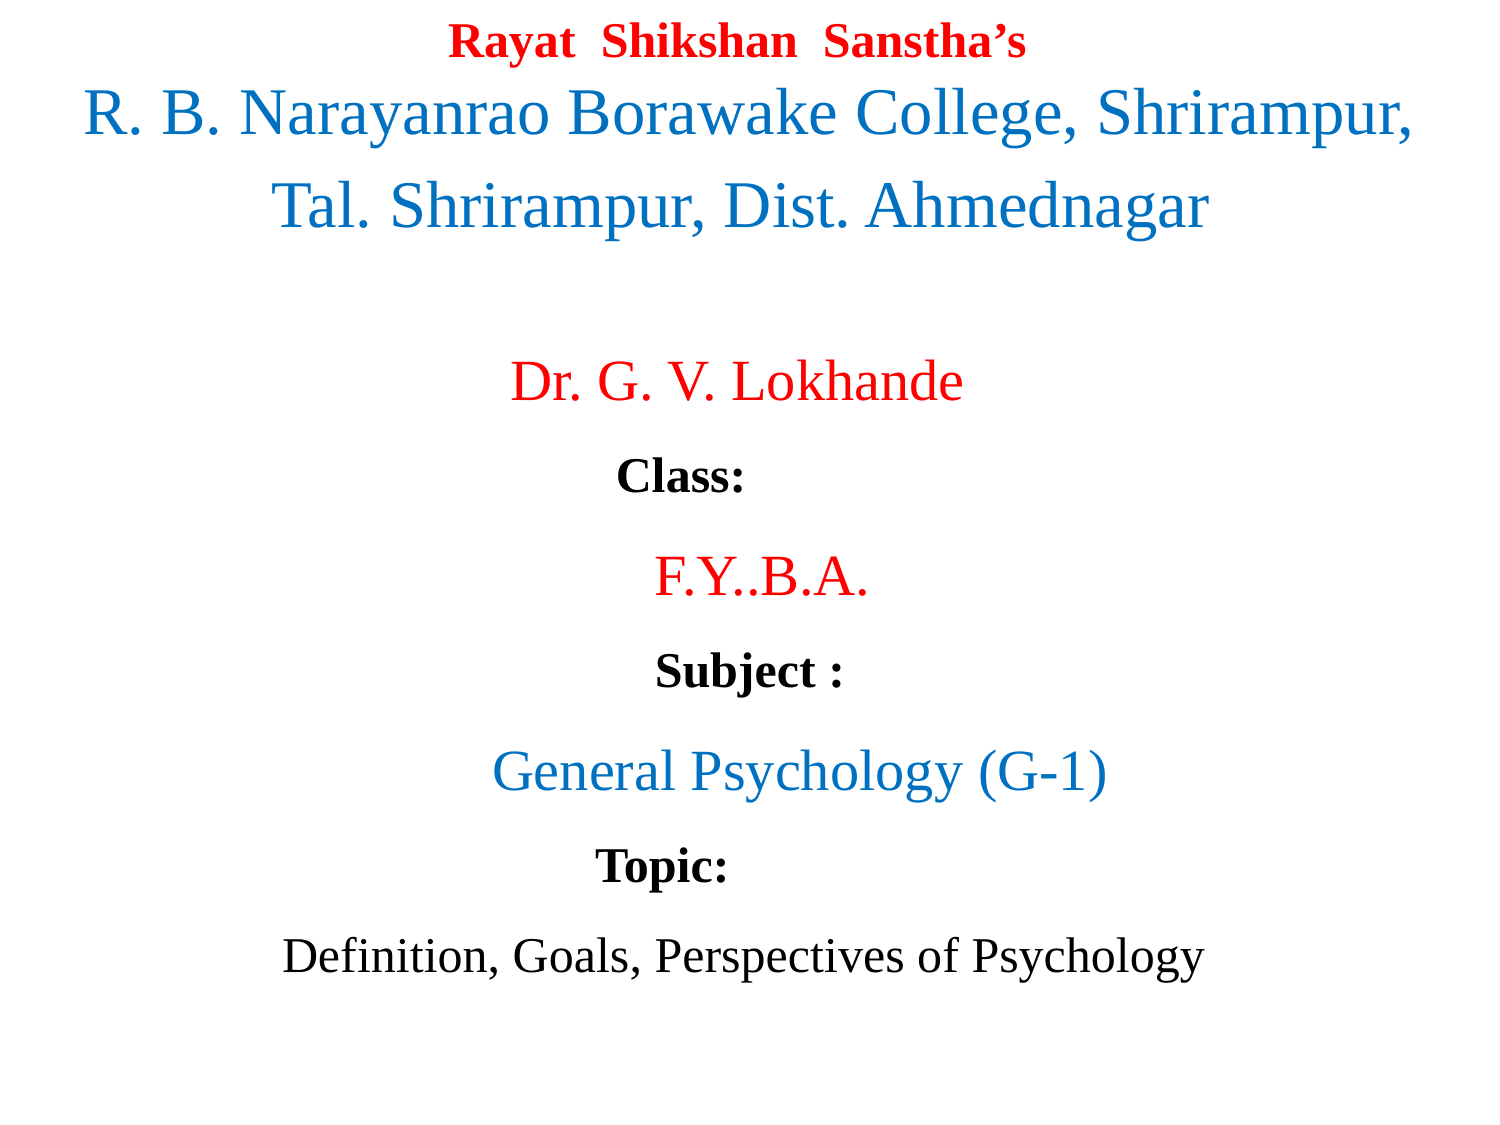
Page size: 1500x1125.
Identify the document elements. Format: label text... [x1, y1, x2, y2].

subtitle Rayat Shikshan Sanstha’s R. B. Narayanrao Borawake College, Shrirampur, Tal. Shrirampur, Dist. Ahmednagar [0, 0, 1500, 300]
text_box Dr. G. V. Lokhande Class: F.Y..B.A. Subject : General Psychology (G-1) Topic: Definition, Goals, Perspectives of Psychology [0, 299, 1475, 1125]
